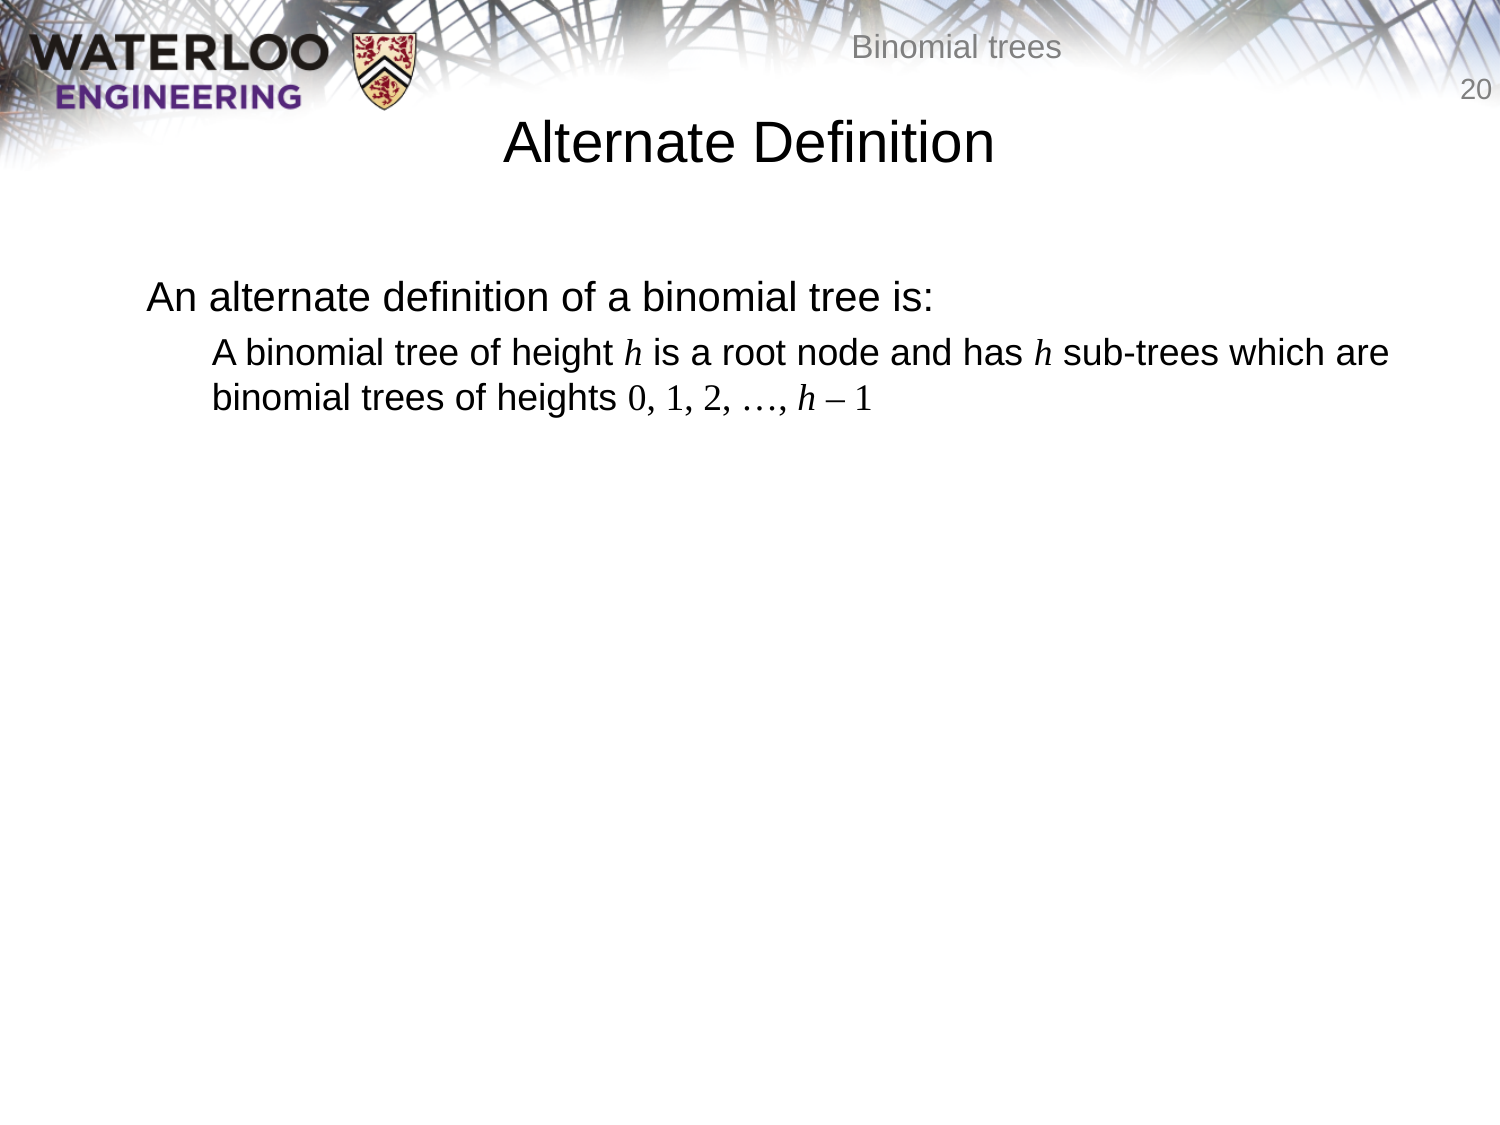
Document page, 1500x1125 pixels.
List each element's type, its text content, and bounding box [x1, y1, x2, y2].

list An alternate definition of a binomial tree is: A binomial tree of height h is a root node and has h sub-trees which are binomial trees of heights 0, 1, 2, …, h – 1 [74, 262, 1426, 1006]
picture [0, 0, 1500, 1125]
title Alternate Definition [74, 44, 1426, 233]
